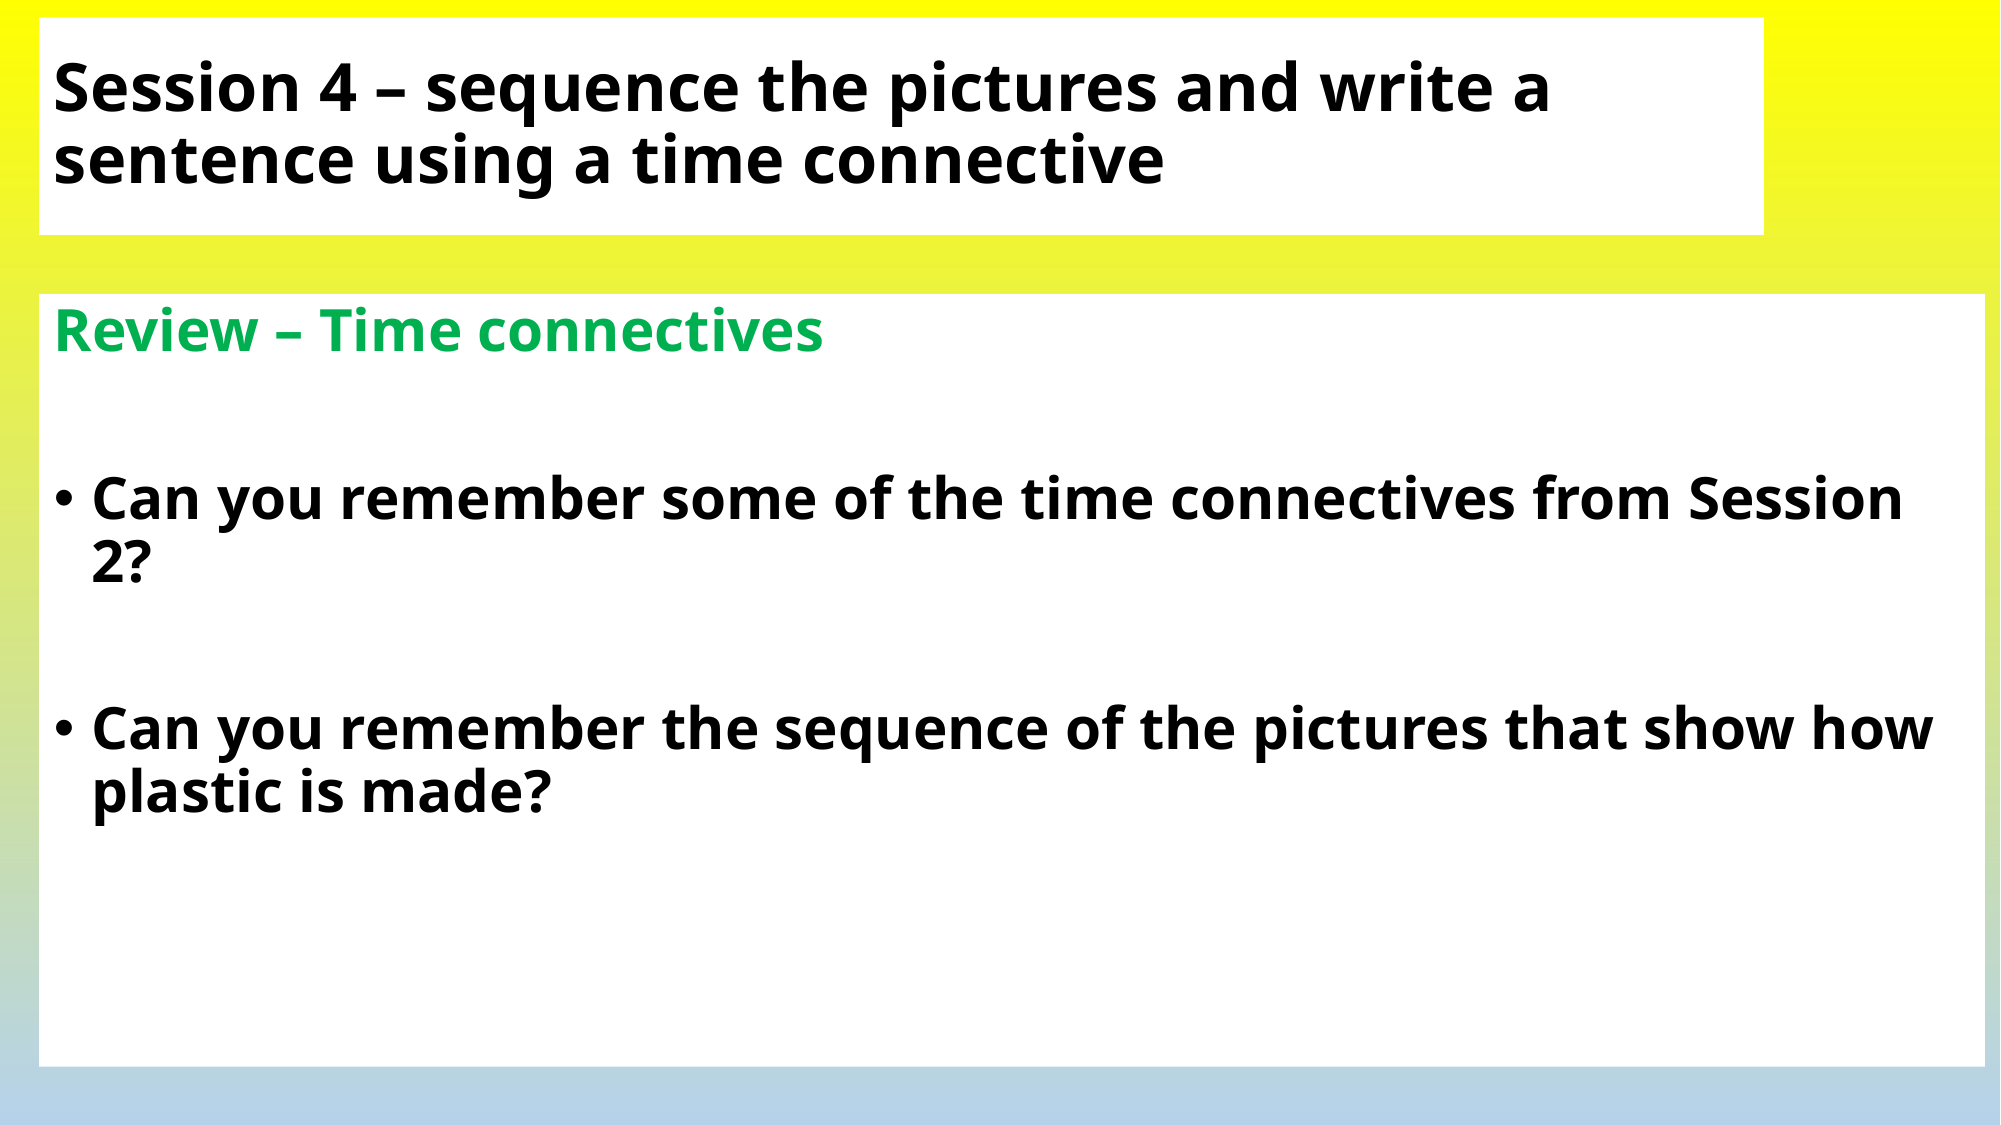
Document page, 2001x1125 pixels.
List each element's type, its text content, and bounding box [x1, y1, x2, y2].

list Review – Time connectives Can you remember some of the time connectives from Session 2? Can you remember the sequence of the pictures that show how plastic is made? [39, 293, 1985, 1067]
title Session 4 – sequence the pictures and write a sentence using a time connective [39, 17, 1764, 235]
